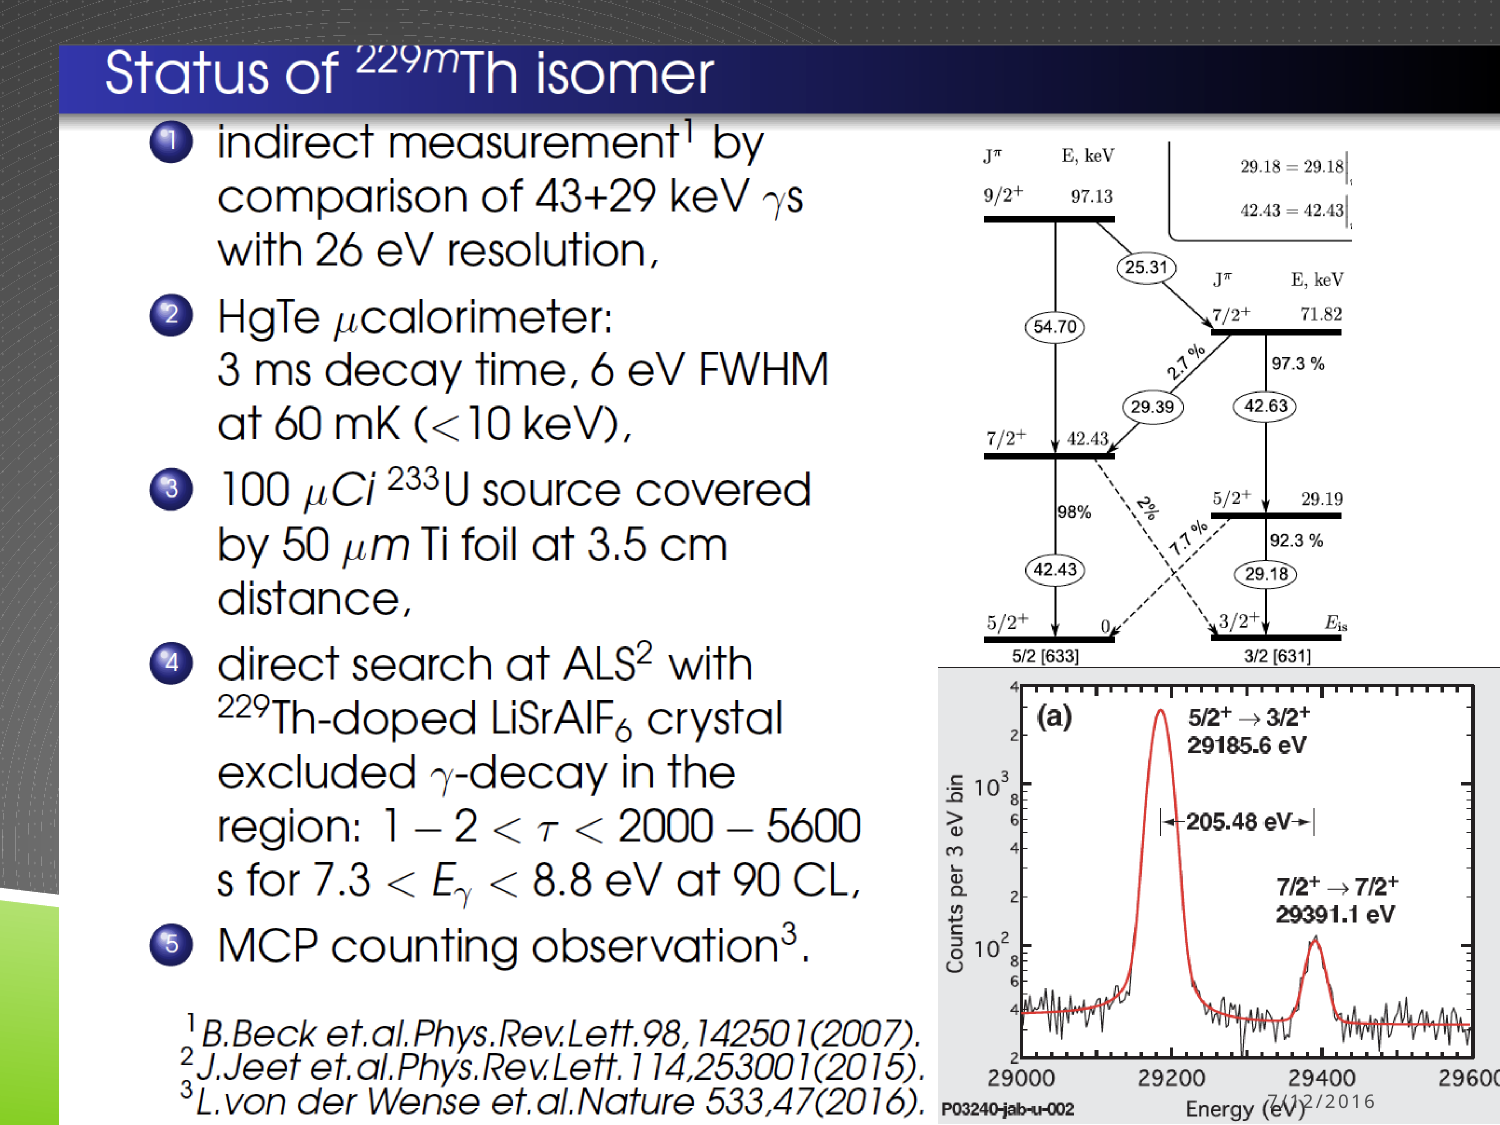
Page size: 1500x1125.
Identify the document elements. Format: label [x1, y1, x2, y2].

list [58, 43, 1500, 1125]
